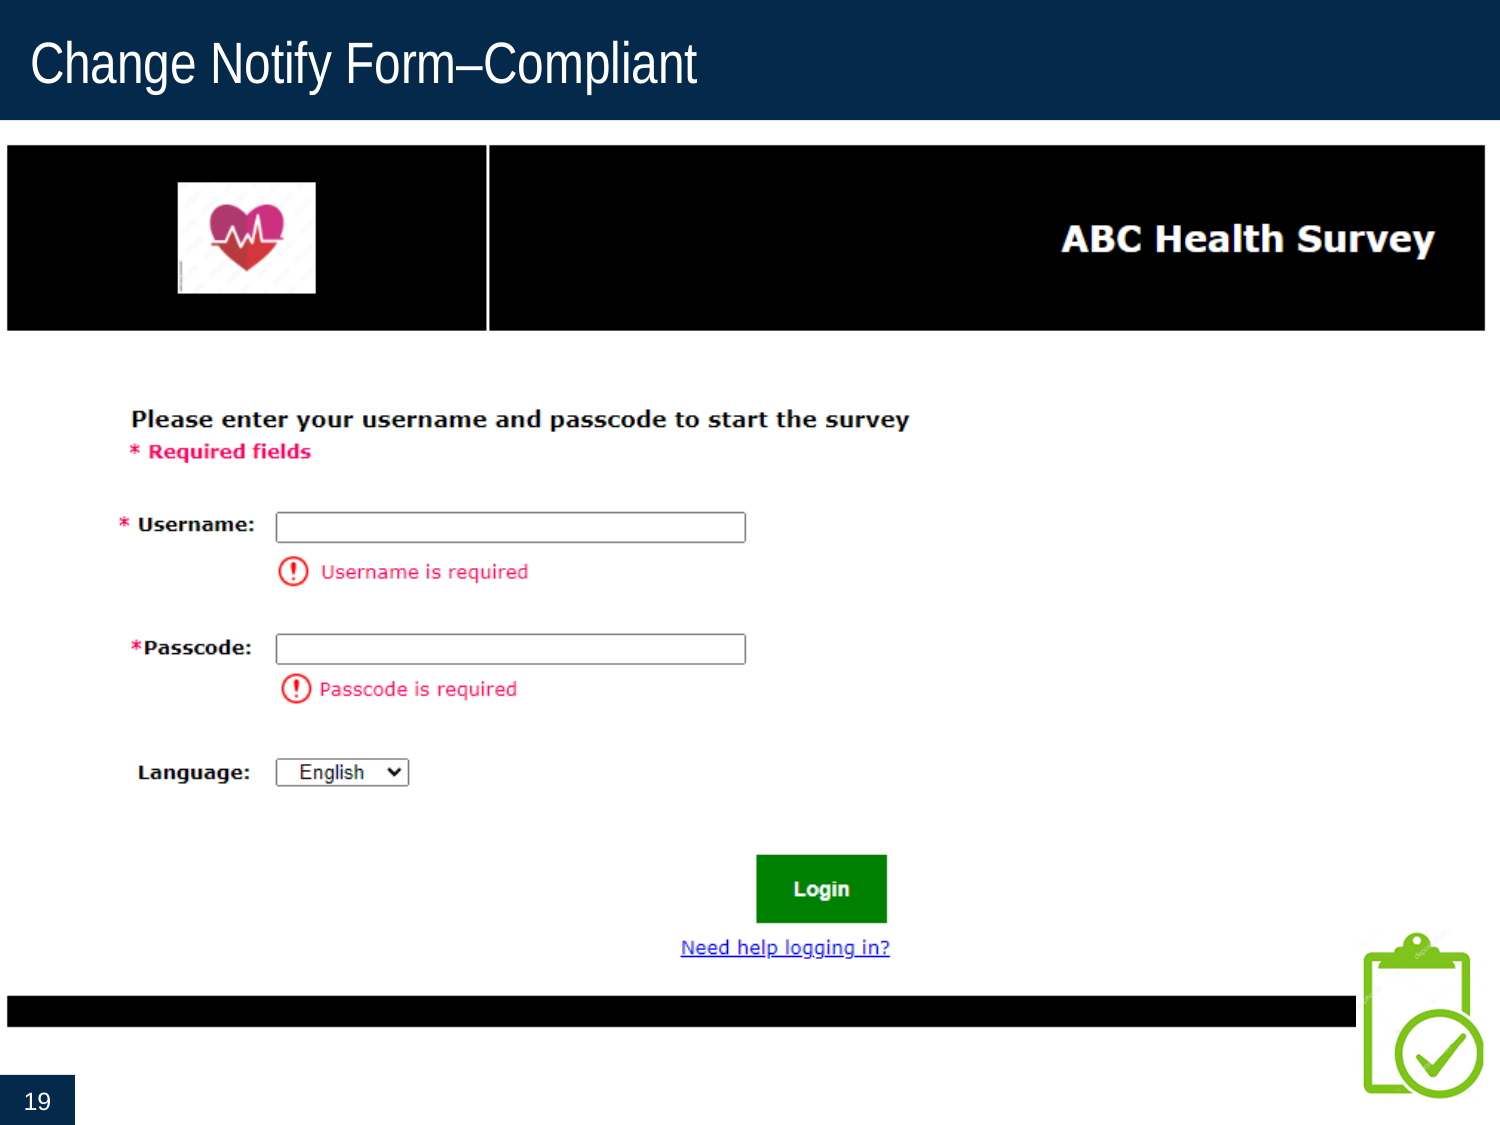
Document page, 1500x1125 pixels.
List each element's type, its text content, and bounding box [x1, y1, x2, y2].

slide_number 19 [0, 1074, 75, 1125]
picture [0, 135, 1500, 1101]
title Change Notify Form–Compliant [0, 0, 1500, 121]
